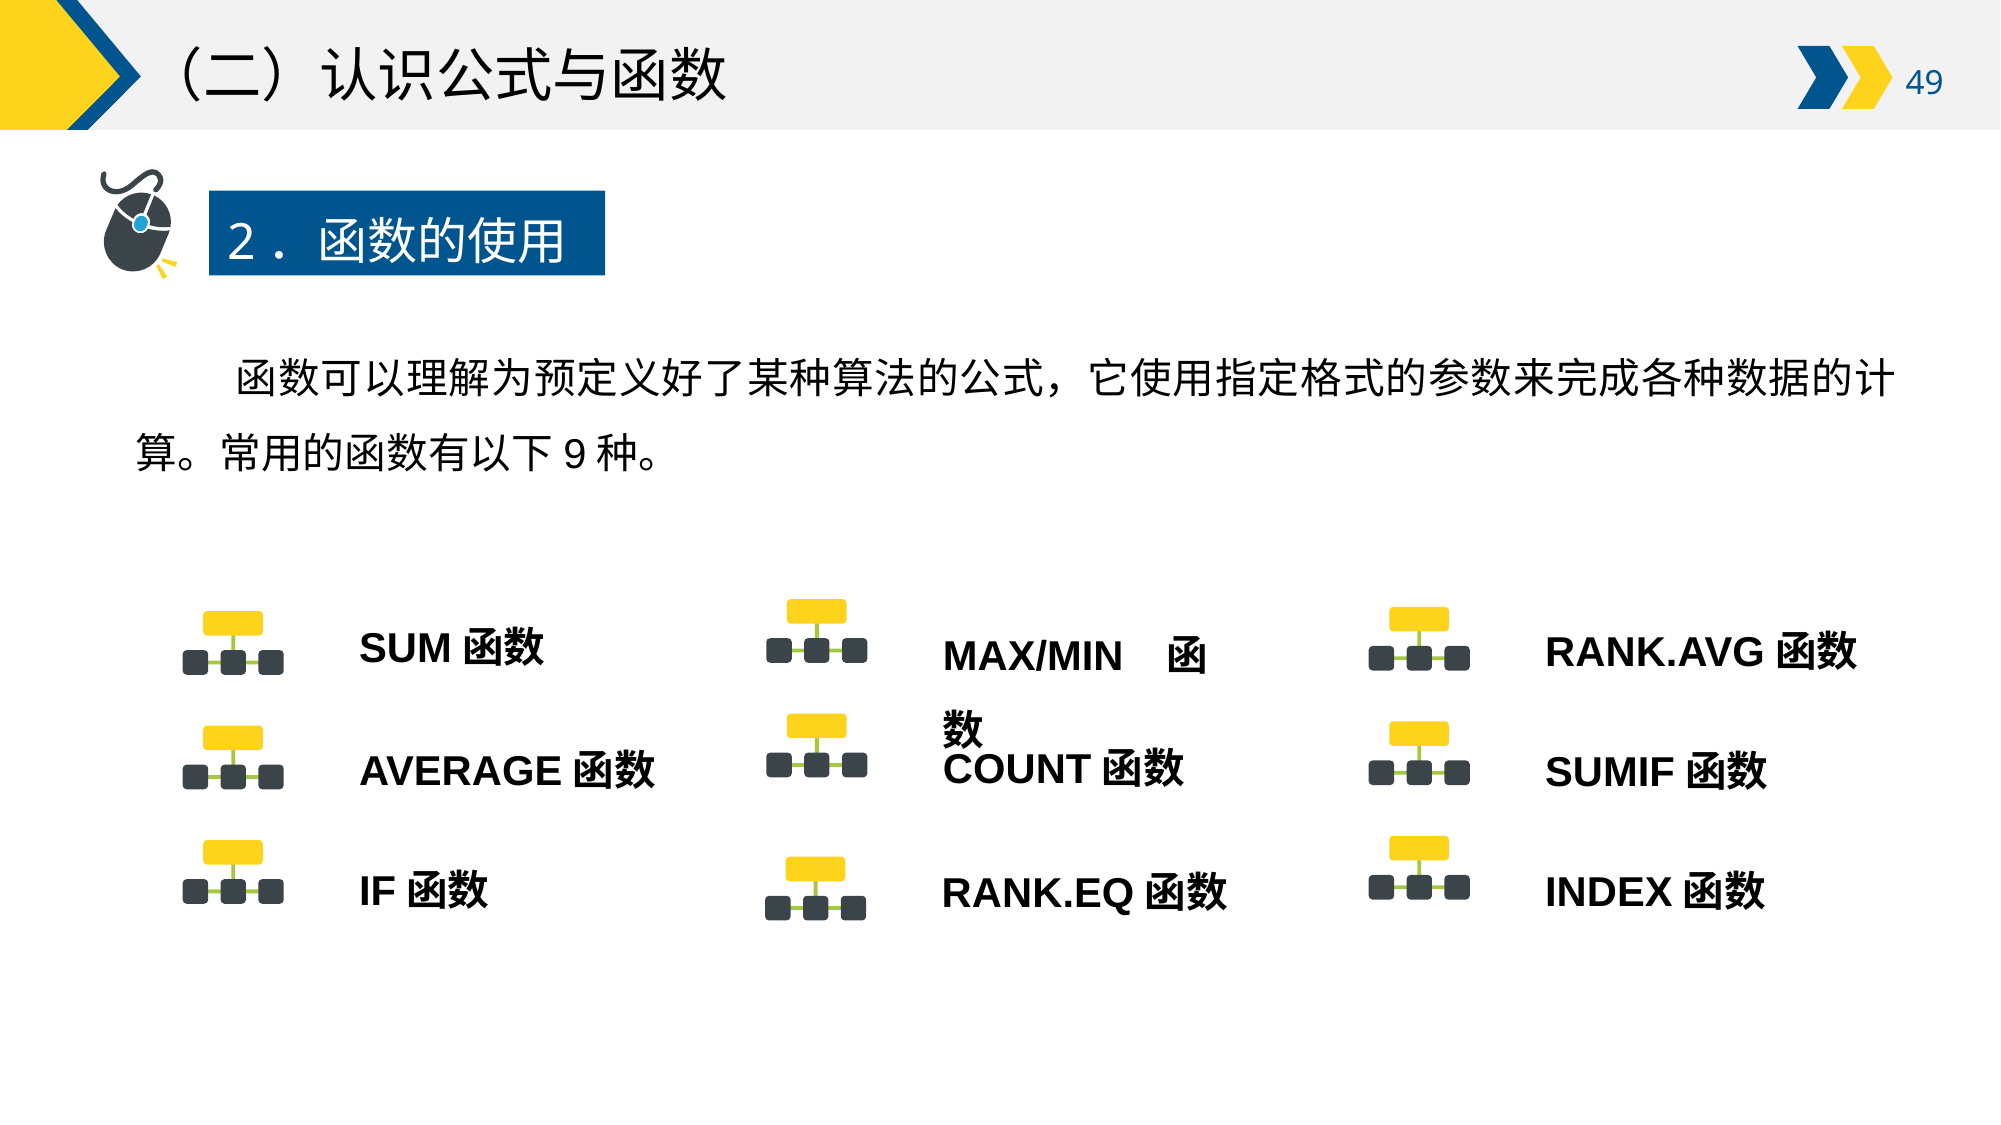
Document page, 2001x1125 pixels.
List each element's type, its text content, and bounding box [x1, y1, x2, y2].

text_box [182, 587, 1875, 925]
text_box 函数可以理解为预定义好了某种算法的公式，它使用指定格式的参数来完成各种数据的计算。常用的函数有以下9种。 [121, 319, 1911, 485]
title （二）认识公式与函数 [129, 35, 1900, 120]
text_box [99, 169, 178, 279]
text_box 2．函数的使用 [109, 184, 1900, 326]
